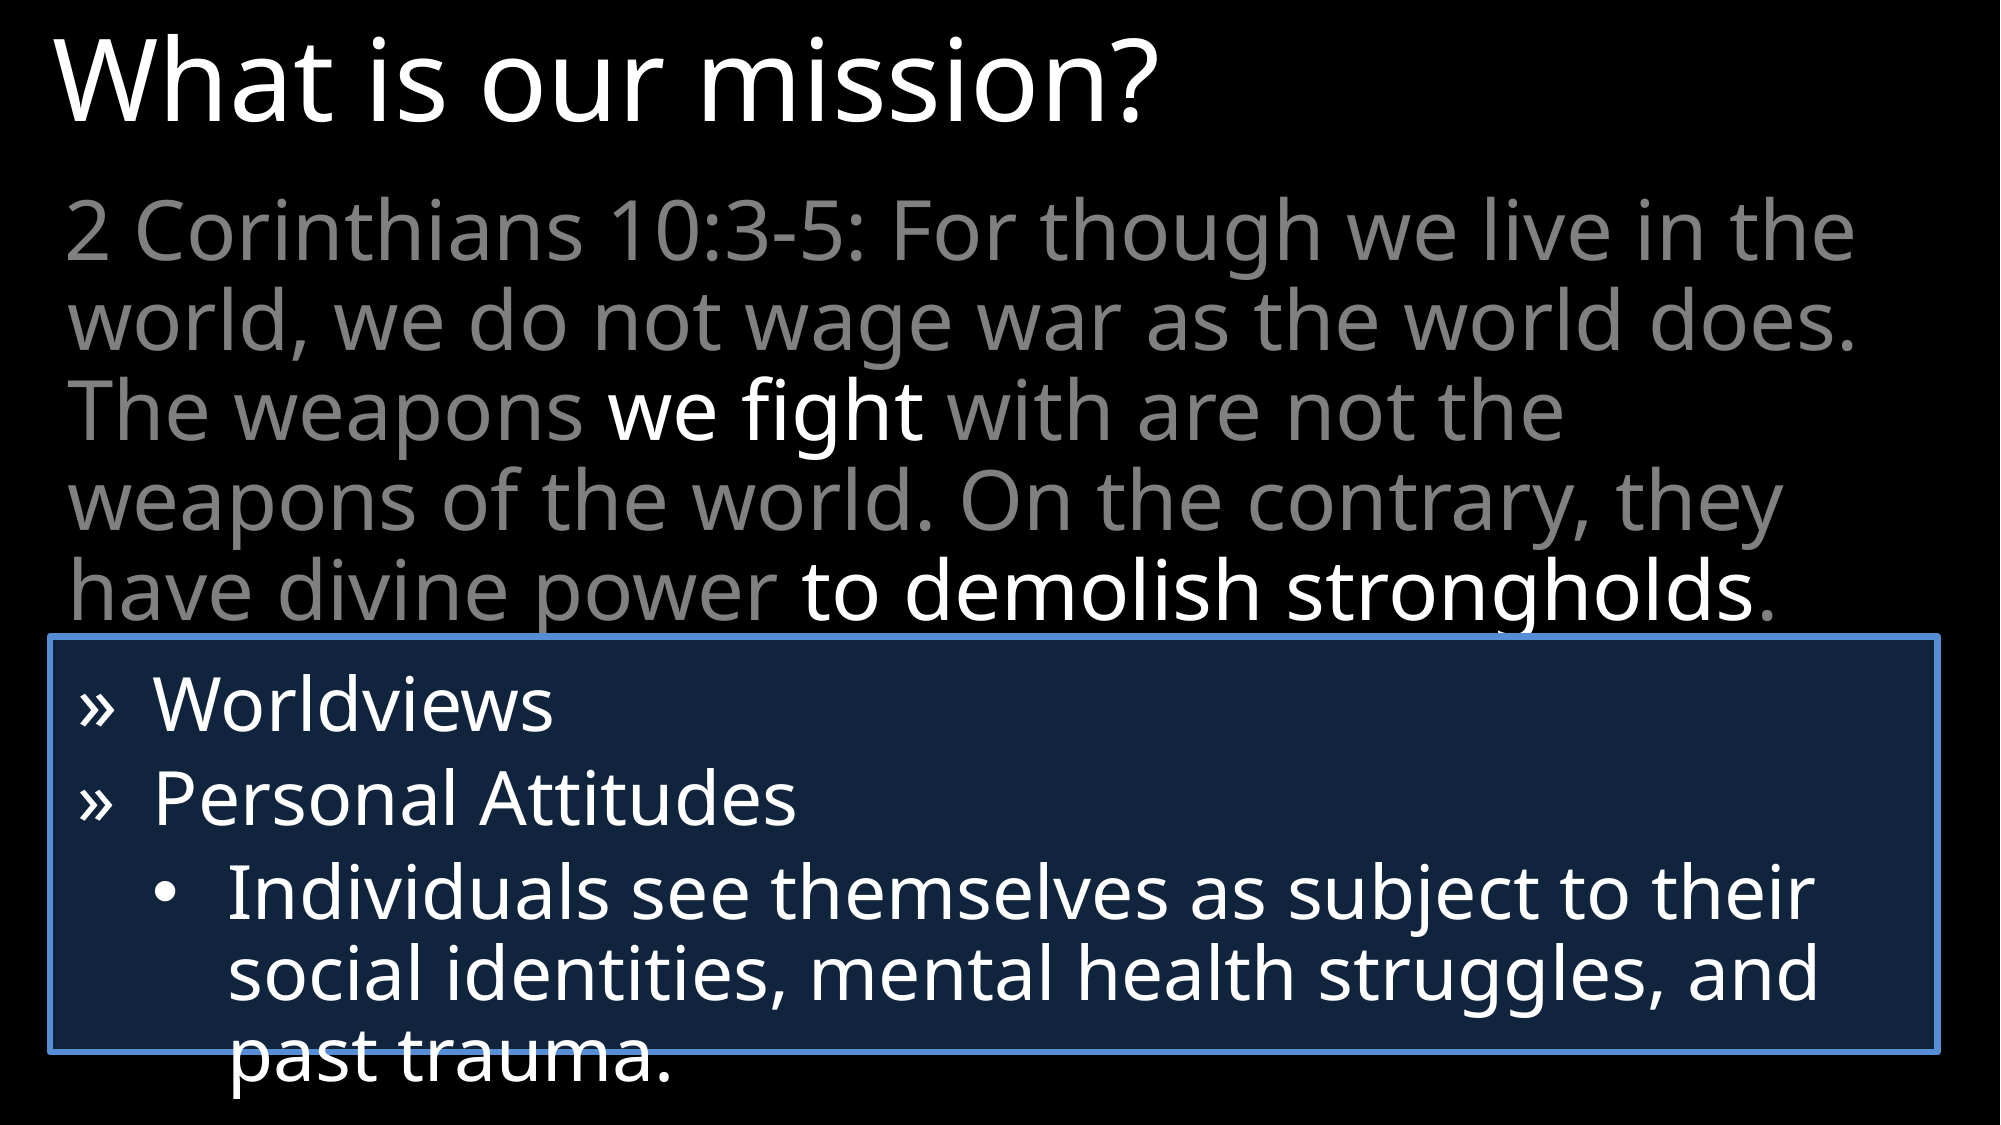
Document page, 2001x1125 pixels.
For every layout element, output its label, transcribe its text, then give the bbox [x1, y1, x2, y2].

text_box 2 Corinthians 10:3-5: For though we live in the world, we do not wage war as the world does. The weapons we fight with are not the weapons of the world. On the contrary, they have divine power to demolish strongholds. We demolish arguments and every pretension that sets itself up against the knowledge of God [49, 181, 1913, 636]
text_box » Worldviews » Personal Attitudes Individuals see themselves as subject to their social identities, mental health struggles, and past trauma. [62, 655, 1926, 1105]
text_box [49, 636, 1938, 1053]
text_box What is our mission? [37, 0, 2000, 153]
